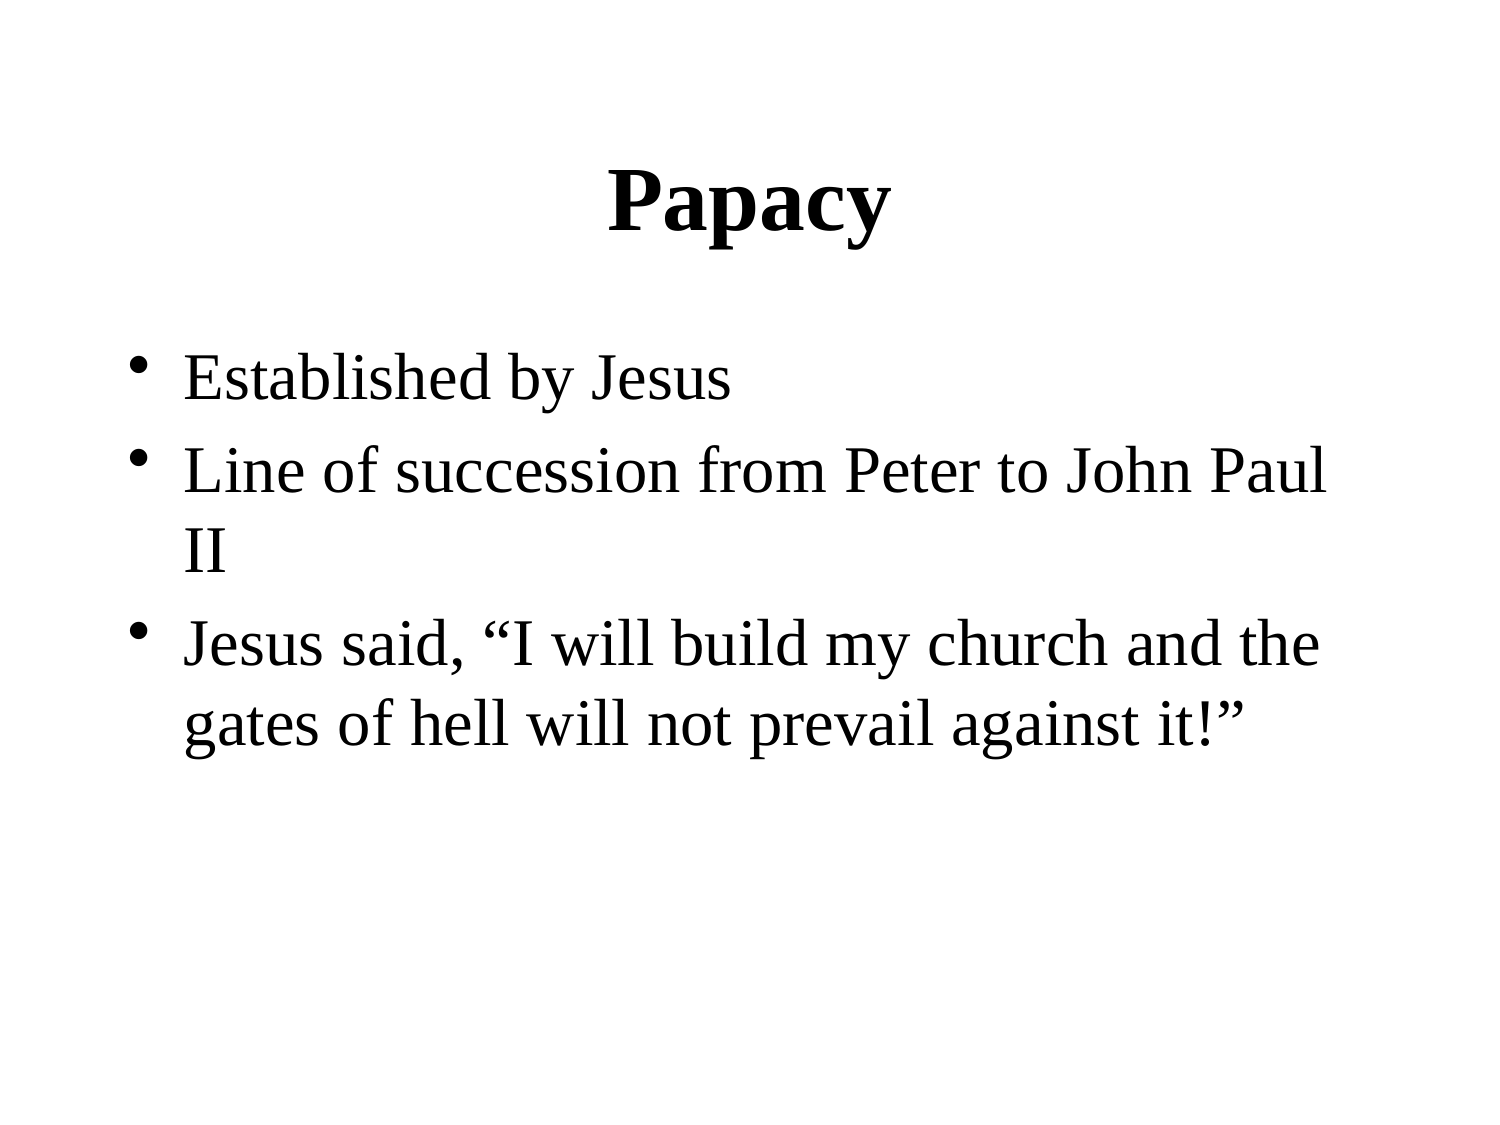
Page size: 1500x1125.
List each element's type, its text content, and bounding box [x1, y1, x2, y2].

title Papacy [112, 99, 1388, 288]
list Established by Jesus Line of succession from Peter to John Paul II Jesus said, “I will build my church and the gates of hell will not prevail against it!” [112, 324, 1388, 1001]
